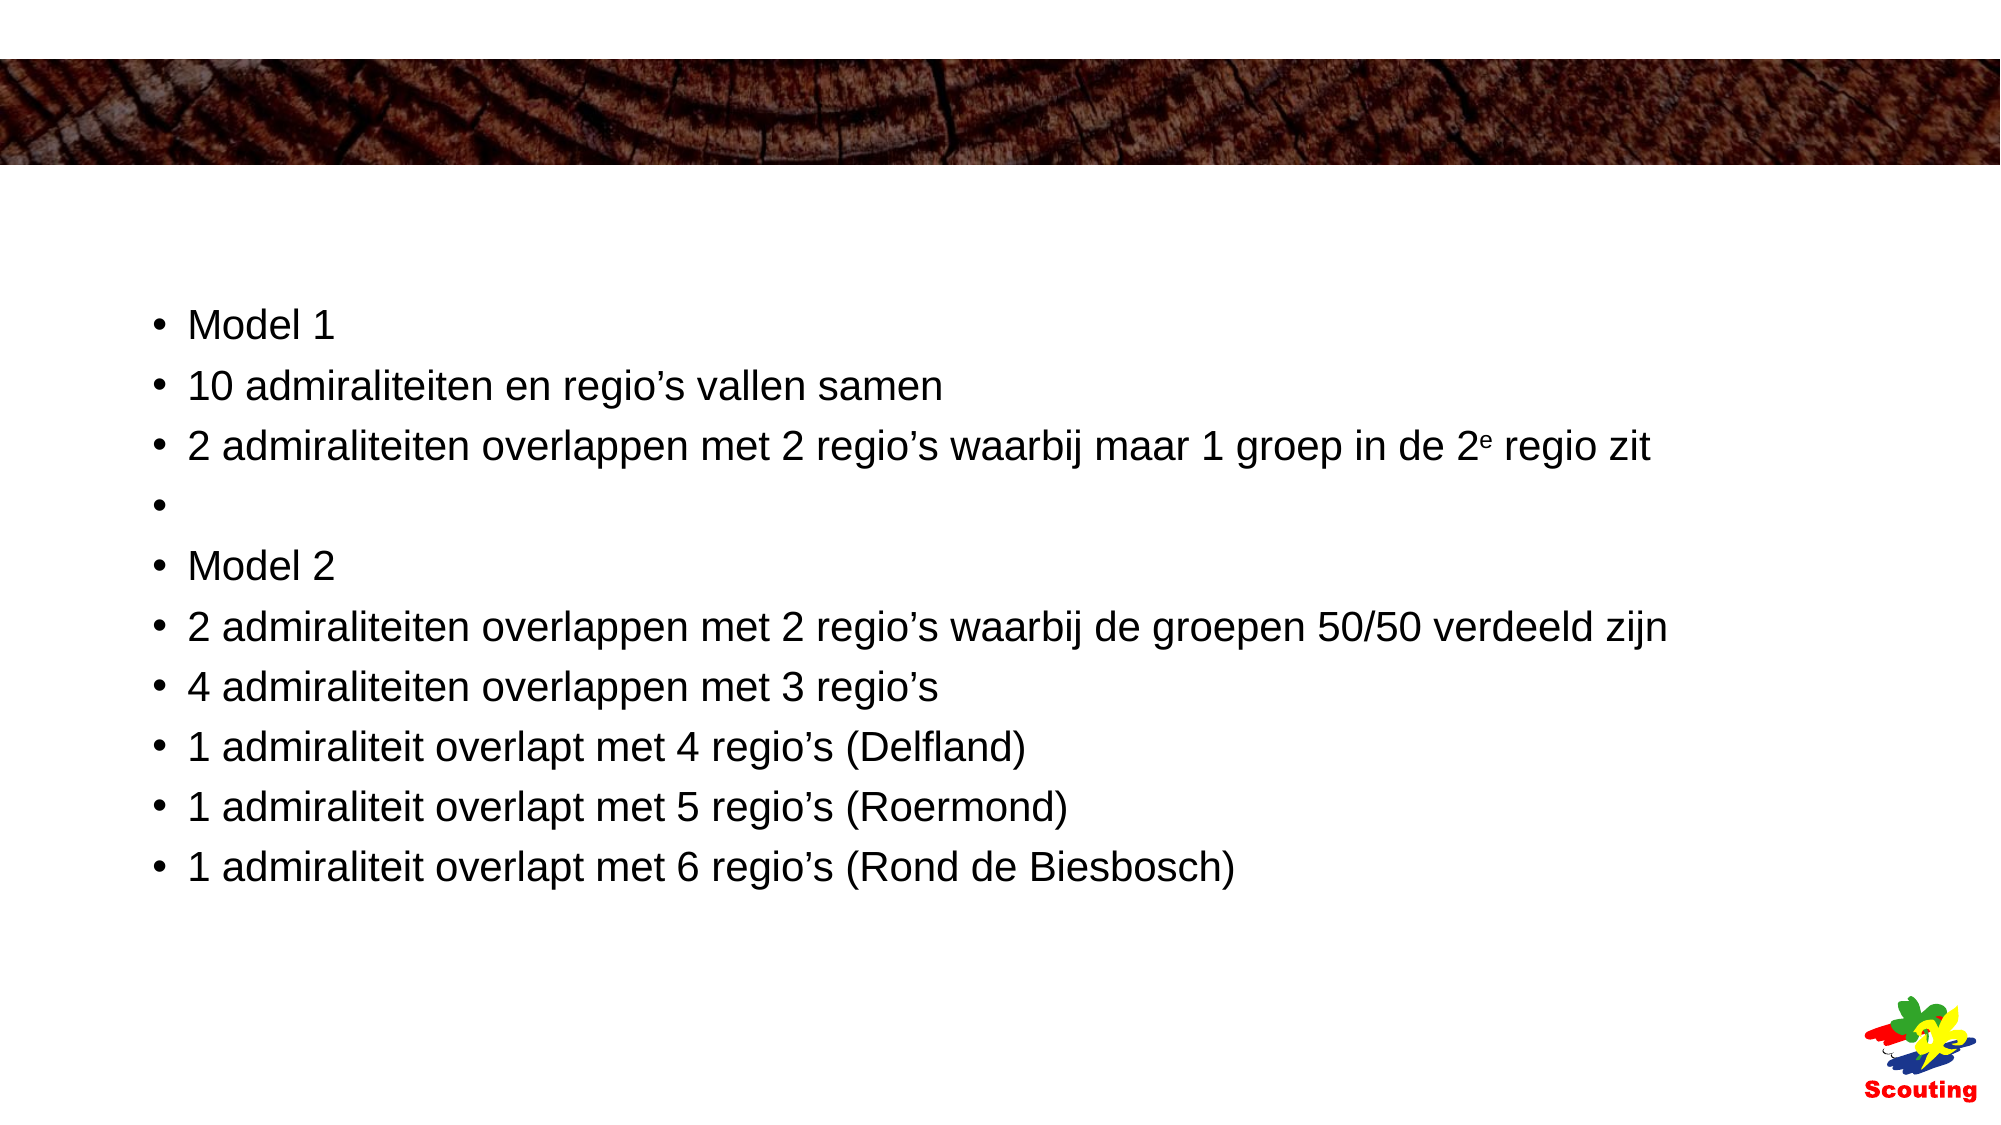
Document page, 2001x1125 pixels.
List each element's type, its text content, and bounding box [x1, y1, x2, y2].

picture [0, 59, 2000, 165]
list Model 1 10 admiraliteiten en regio’s vallen samen 2 admiraliteiten overlappen met 2 regio’s waarbij maar 1 groep in de 2e regio zit Model 2 2 admiraliteiten overlappen met 2 regio’s waarbij de groepen 50/50 verdeeld zijn 4 admiraliteiten overlappen met 3 regio’s 1 admiraliteit overlapt met 4 regio’s (Delfland) 1 admiraliteit overlapt met 5 regio’s (Roermond) 1 admiraliteit overlapt met 6 regio’s (Rond de Biesbosch) [137, 296, 1863, 906]
